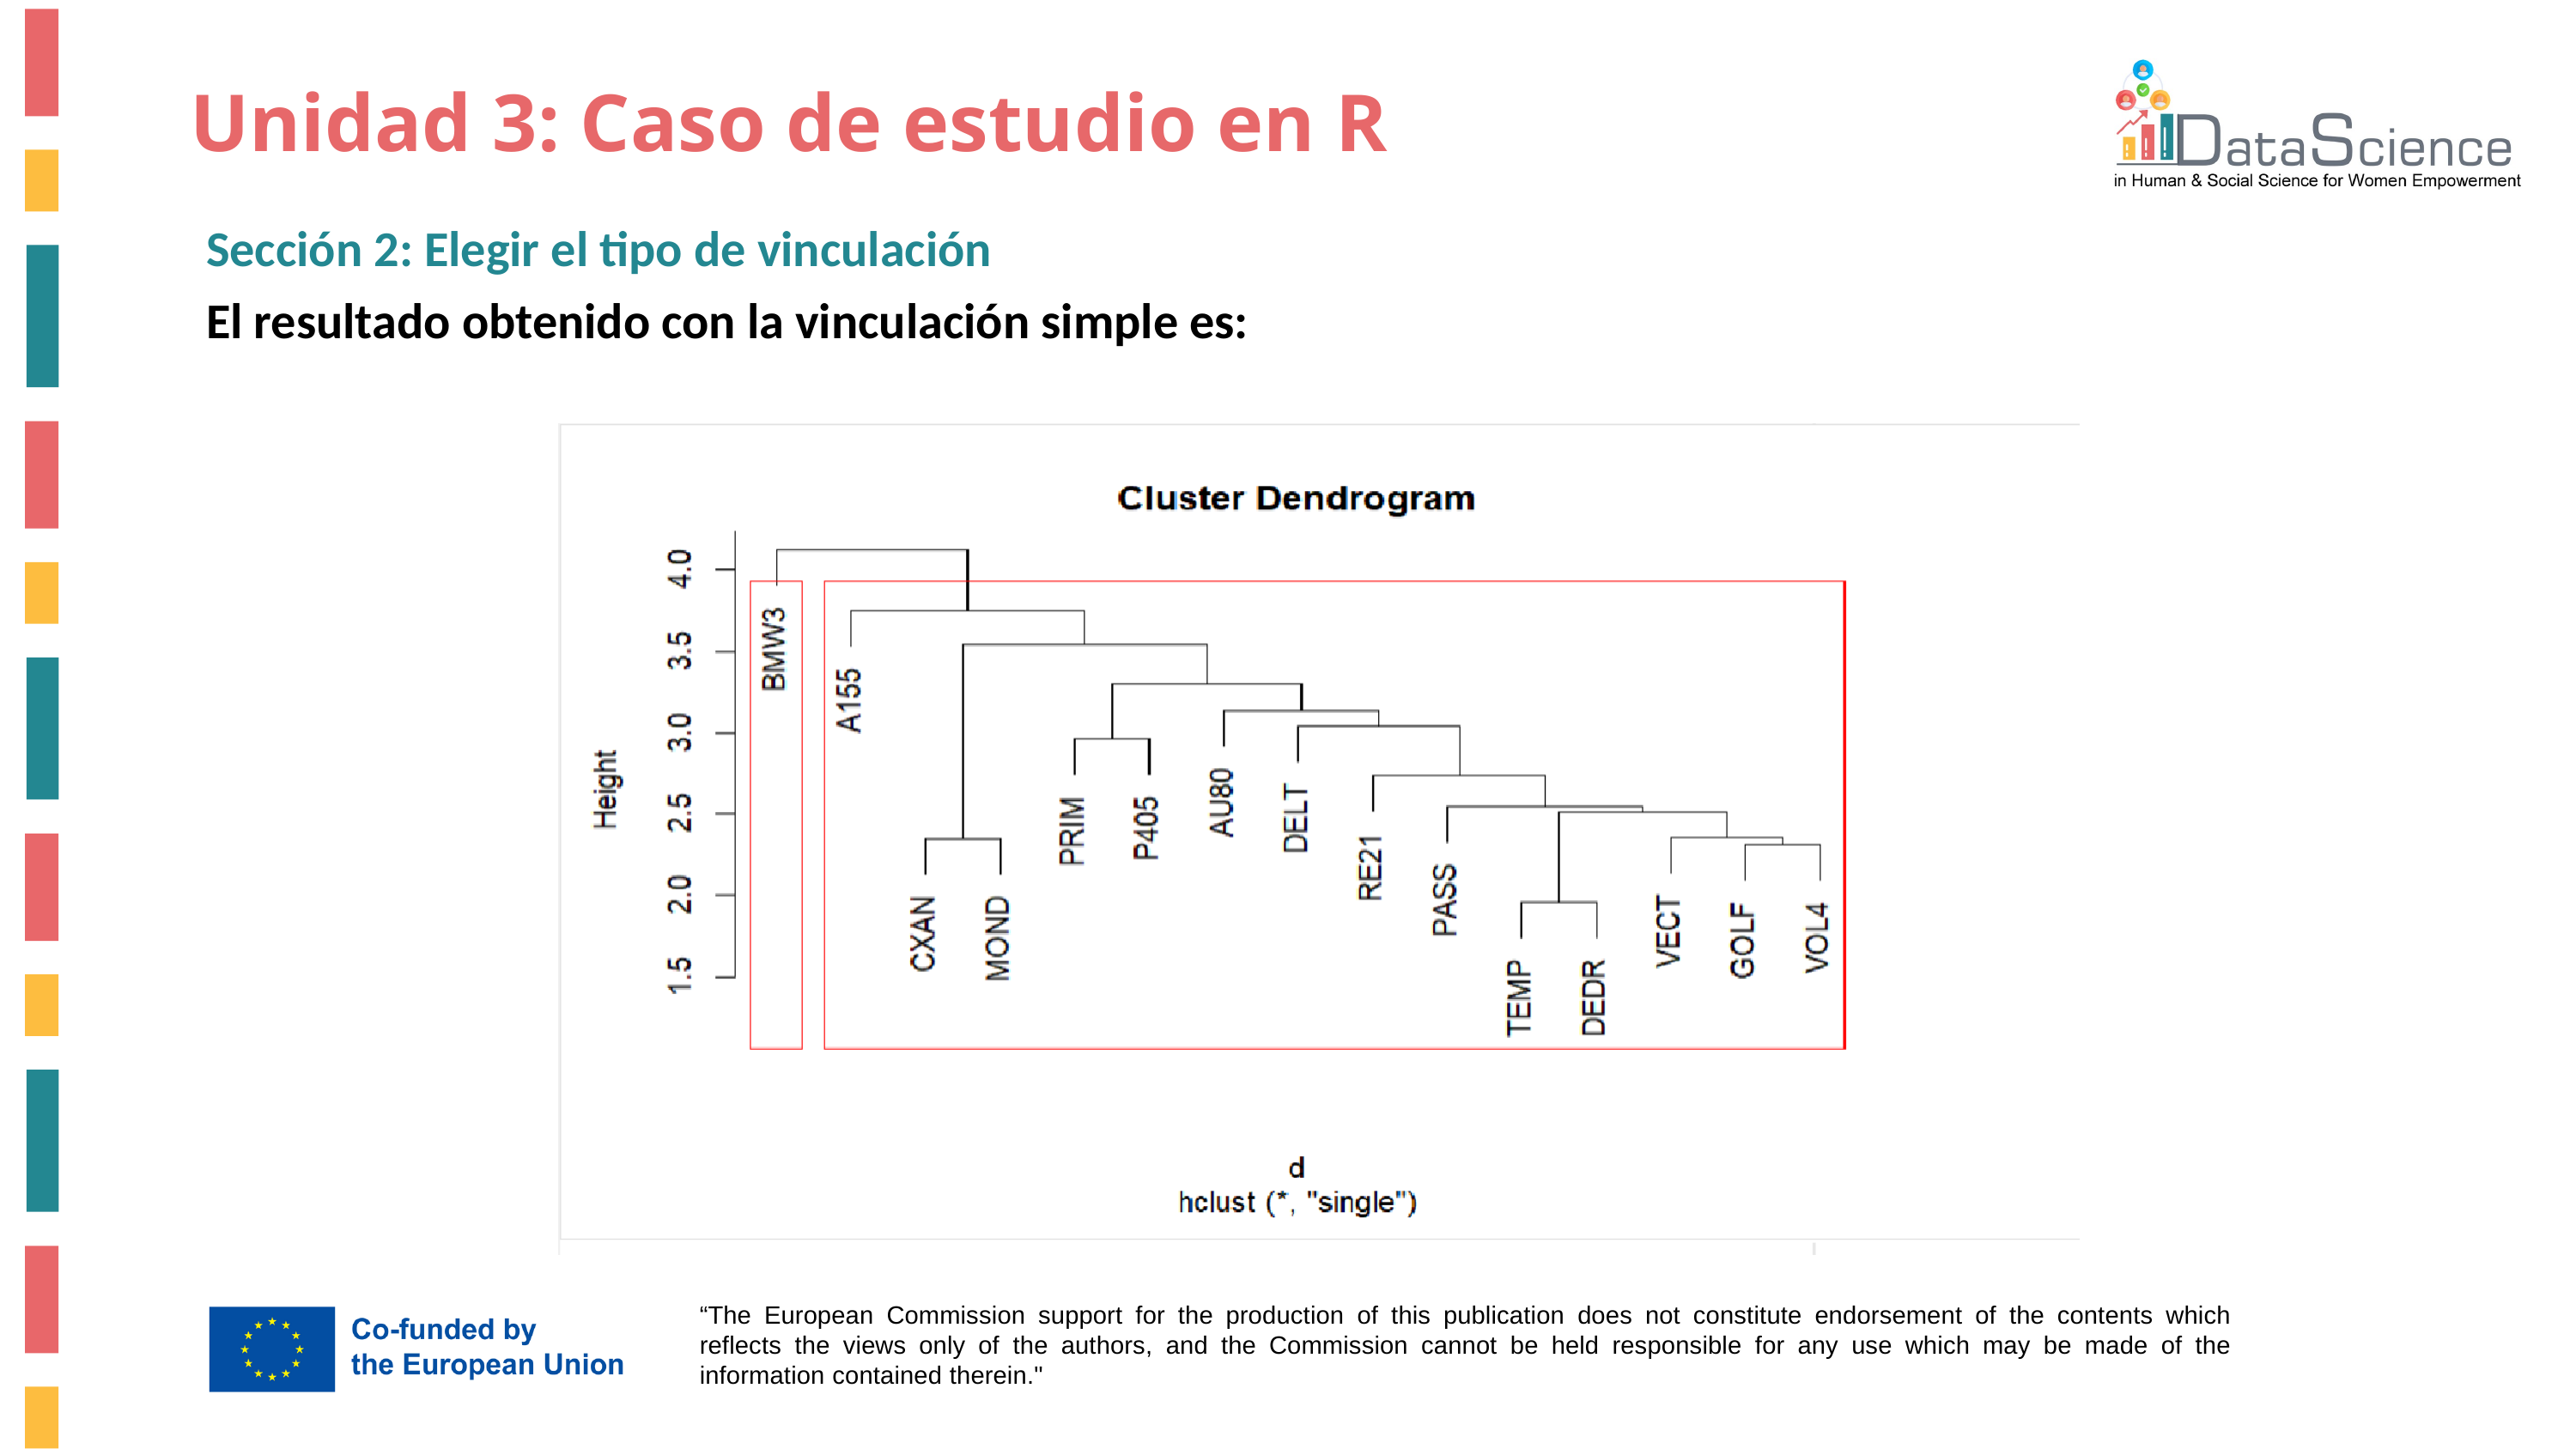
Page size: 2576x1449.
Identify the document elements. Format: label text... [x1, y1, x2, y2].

list Sección 2: Elegir el tipo de vinculación El resultado obtenido con la vinculación simple es: [193, 216, 2415, 1137]
picture [204, 1301, 655, 1397]
picture [2139, 65, 2148, 76]
title Unidad 3: Caso de estudio en R [177, 76, 2399, 358]
picture [557, 423, 2080, 1255]
picture [2114, 58, 2522, 191]
